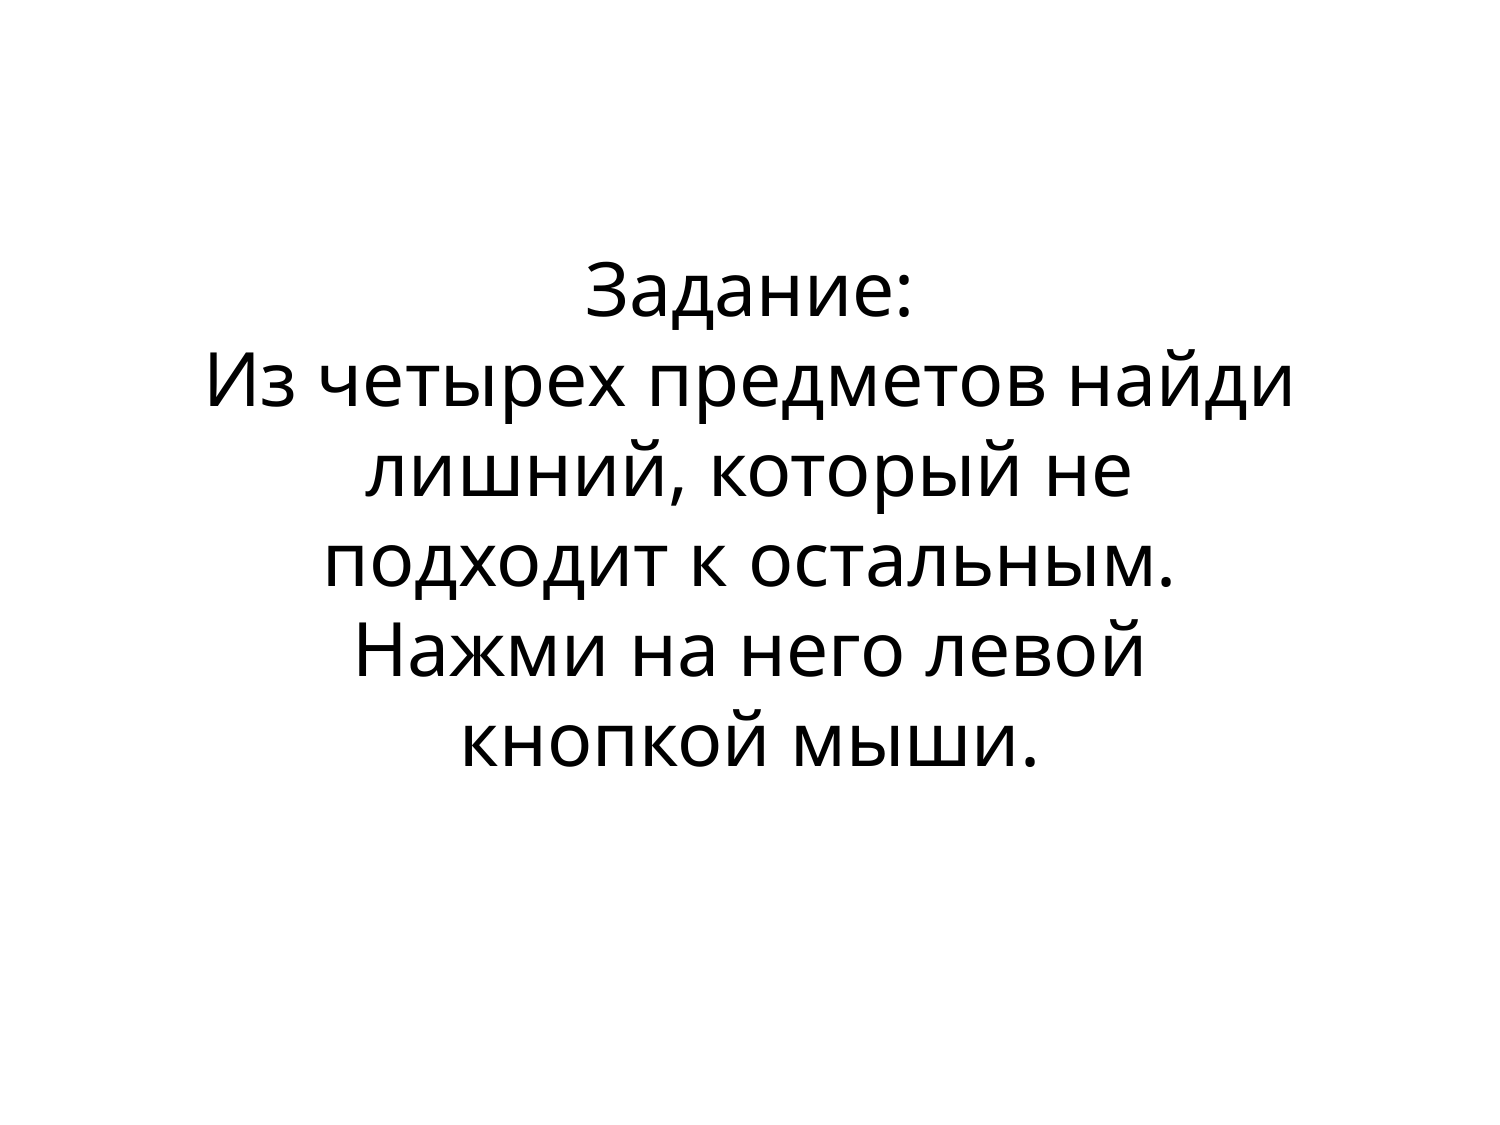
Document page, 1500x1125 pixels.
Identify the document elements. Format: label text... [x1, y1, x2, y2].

text_box Задание: Из четырех предметов найди лишний, который не подходит к остальным. Нажми на него левой кнопкой мыши. [175, 234, 1325, 790]
